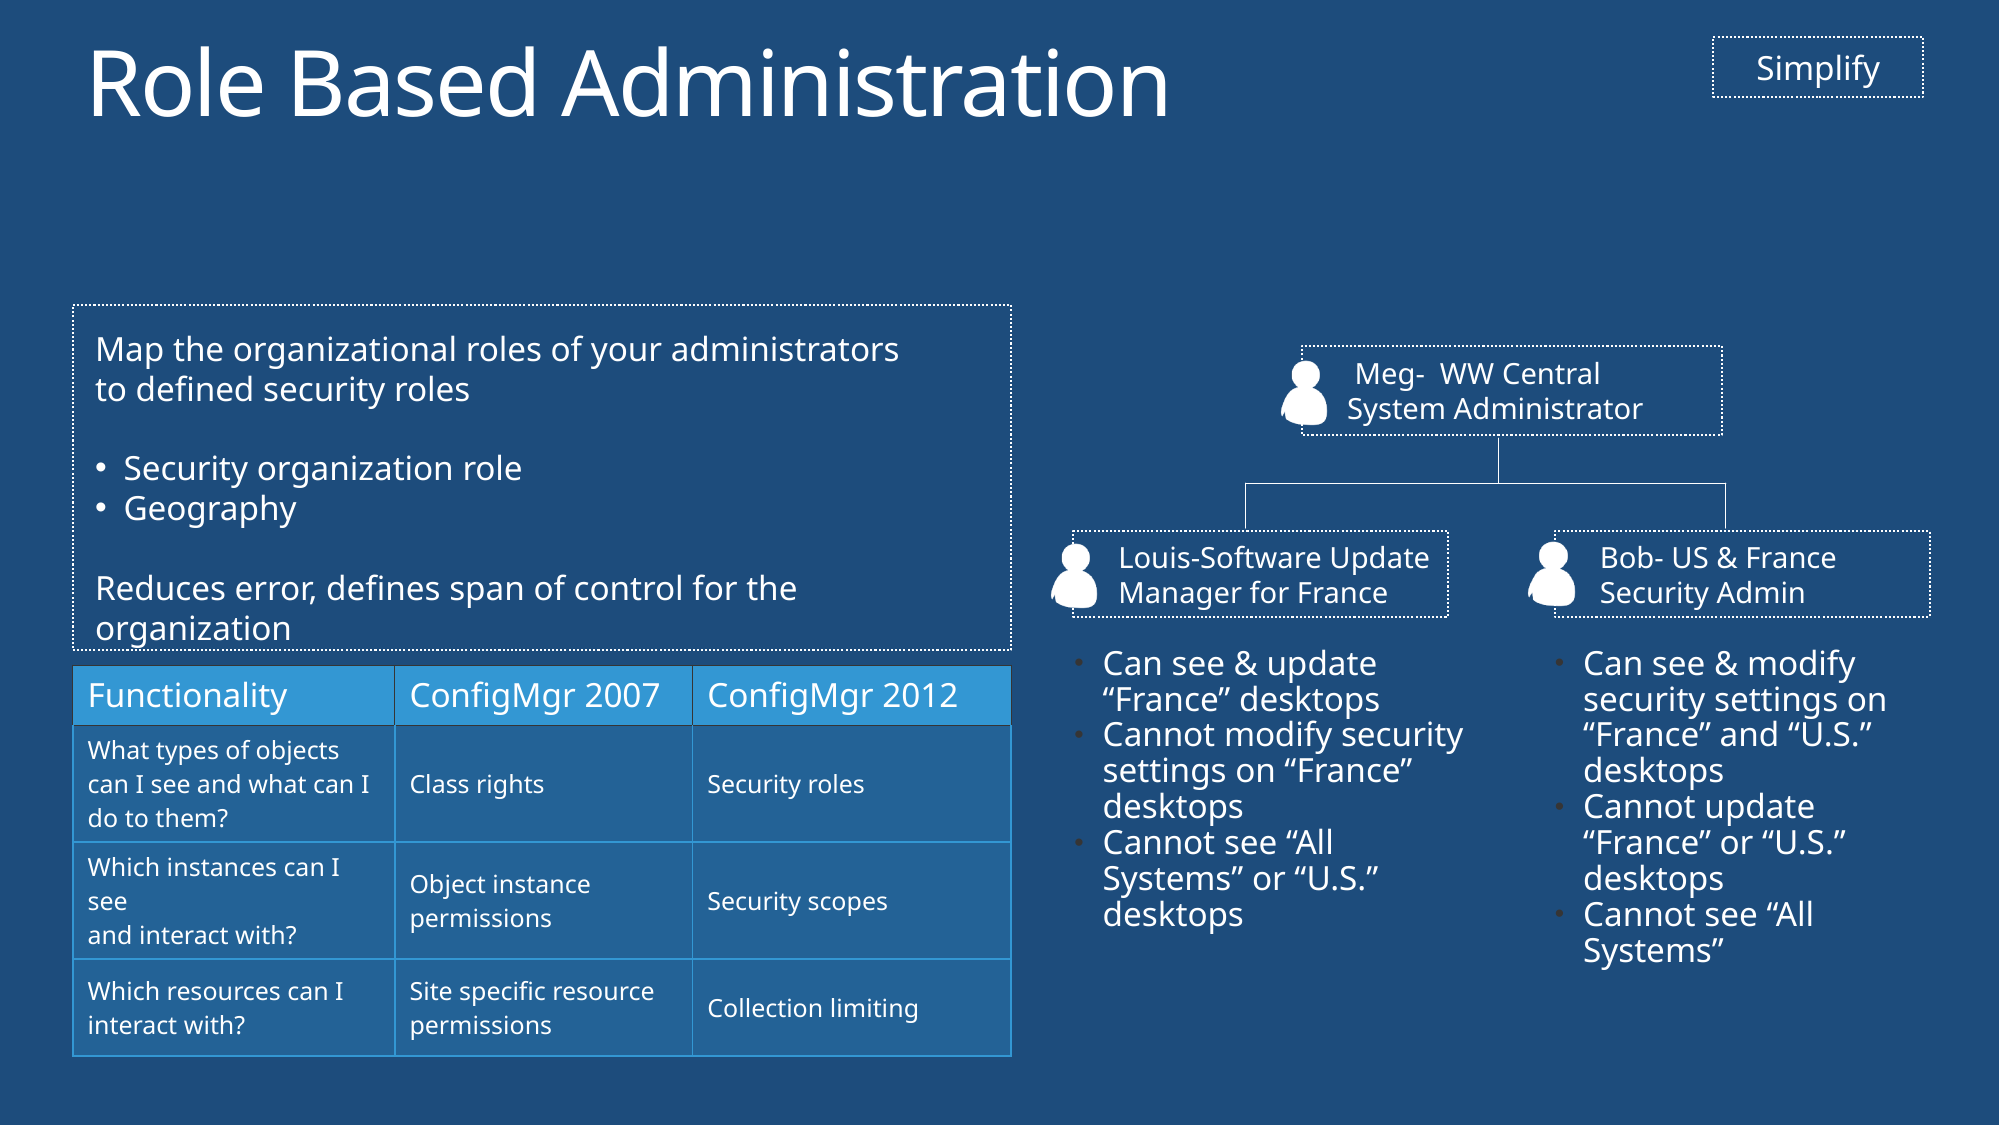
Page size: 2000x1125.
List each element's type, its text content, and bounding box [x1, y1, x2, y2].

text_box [1045, 530, 1449, 618]
text_box Can see & modify security settings on “France” and “U.S.” desktops Cannot update “France” or “U.S.” desktops Cannot see “All Systems” [1539, 639, 1949, 977]
table_cell Security roles [693, 726, 1010, 841]
table_cell Class rights [396, 726, 692, 841]
text_box Map the organizational roles of your administrators to defined security roles Security organization role Geography Reduces error, defines span of control for the organization [72, 304, 1012, 651]
table_header ConfigMgr 2007 [395, 666, 692, 725]
table_cell Object instance permissions [396, 843, 692, 958]
table_cell Site specific resource permissions [396, 960, 692, 1055]
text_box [1275, 345, 1723, 436]
table_cell What types of objects can I see and what can I do to them? [74, 726, 394, 841]
table_cell Which instances can I see and interact with? [74, 843, 394, 958]
title Role Based Administration [85, 37, 1914, 138]
table_header Functionality [73, 666, 394, 725]
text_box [1245, 437, 1727, 529]
table_header ConfigMgr 2012 [693, 666, 1011, 725]
table_cell Collection limiting [693, 960, 1010, 1055]
table_cell Which resources can I interact with? [74, 960, 394, 1055]
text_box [1523, 530, 1930, 618]
text_box Can see & update “France” desktops Cannot modify security settings on “France” desktops Cannot see “All Systems” or “U.S.” desktops [1059, 639, 1481, 941]
table_cell Security scopes [693, 843, 1010, 958]
text_box Simplify [1712, 36, 1924, 98]
